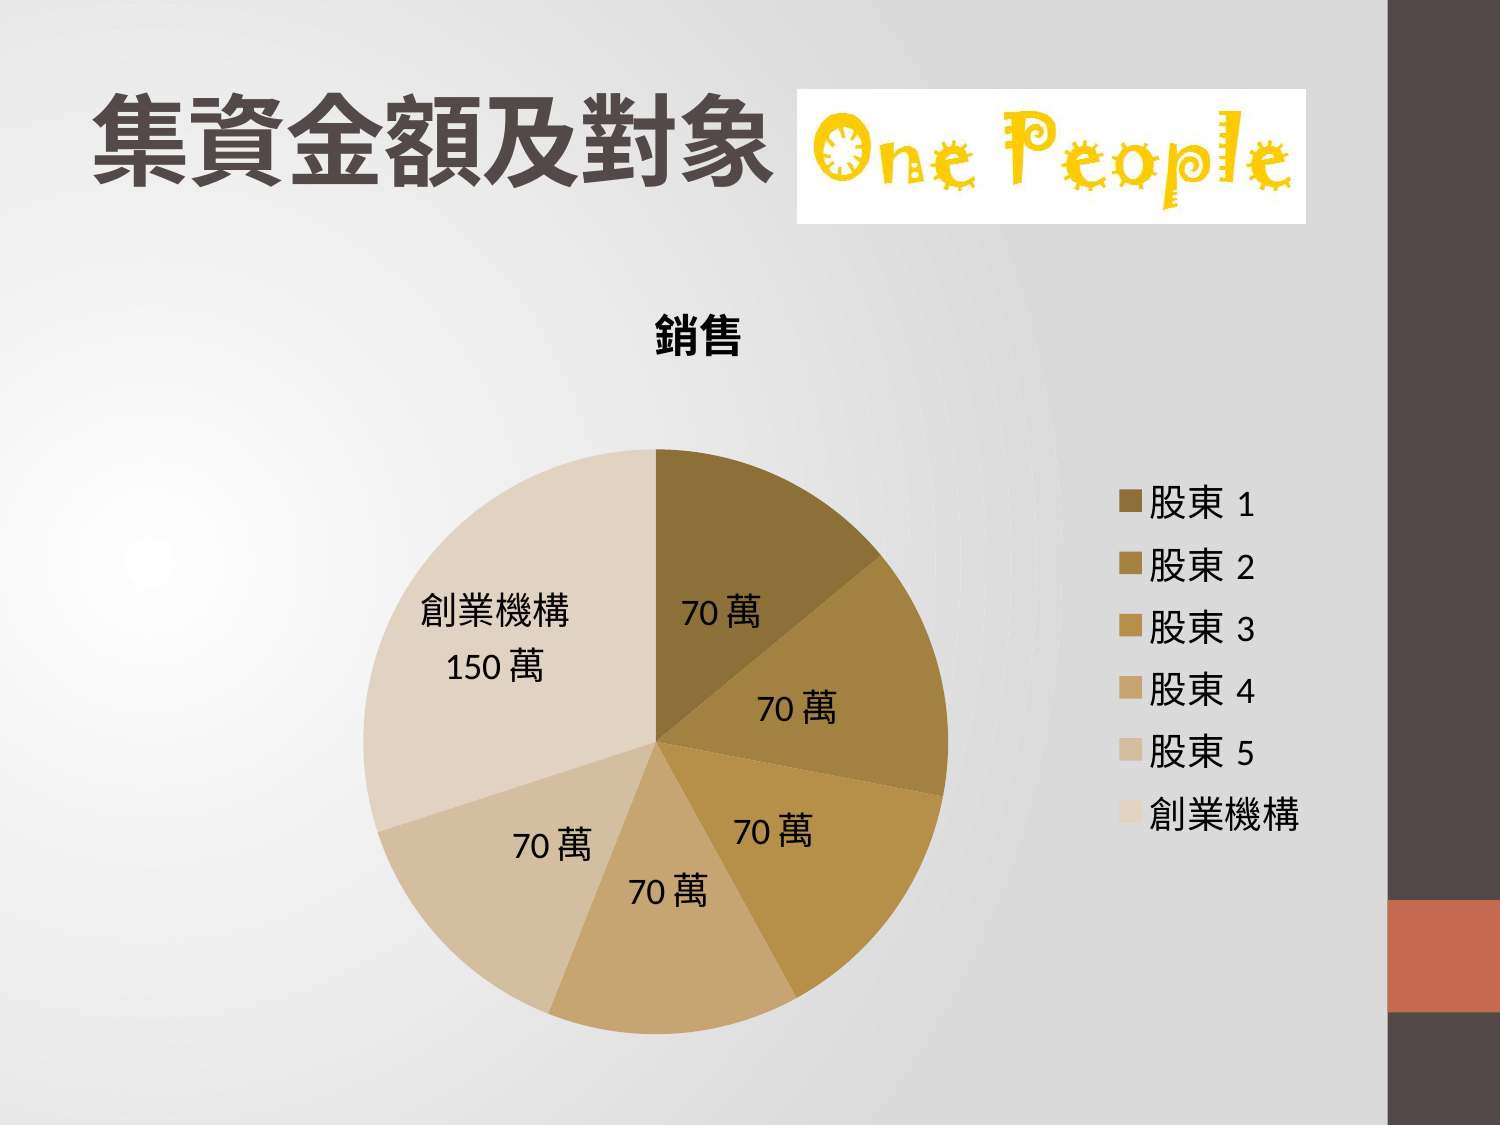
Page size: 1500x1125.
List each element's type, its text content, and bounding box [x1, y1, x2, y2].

title 集資金額及對象 [75, 45, 1325, 233]
picture [796, 89, 1306, 225]
chart [74, 261, 1326, 1051]
